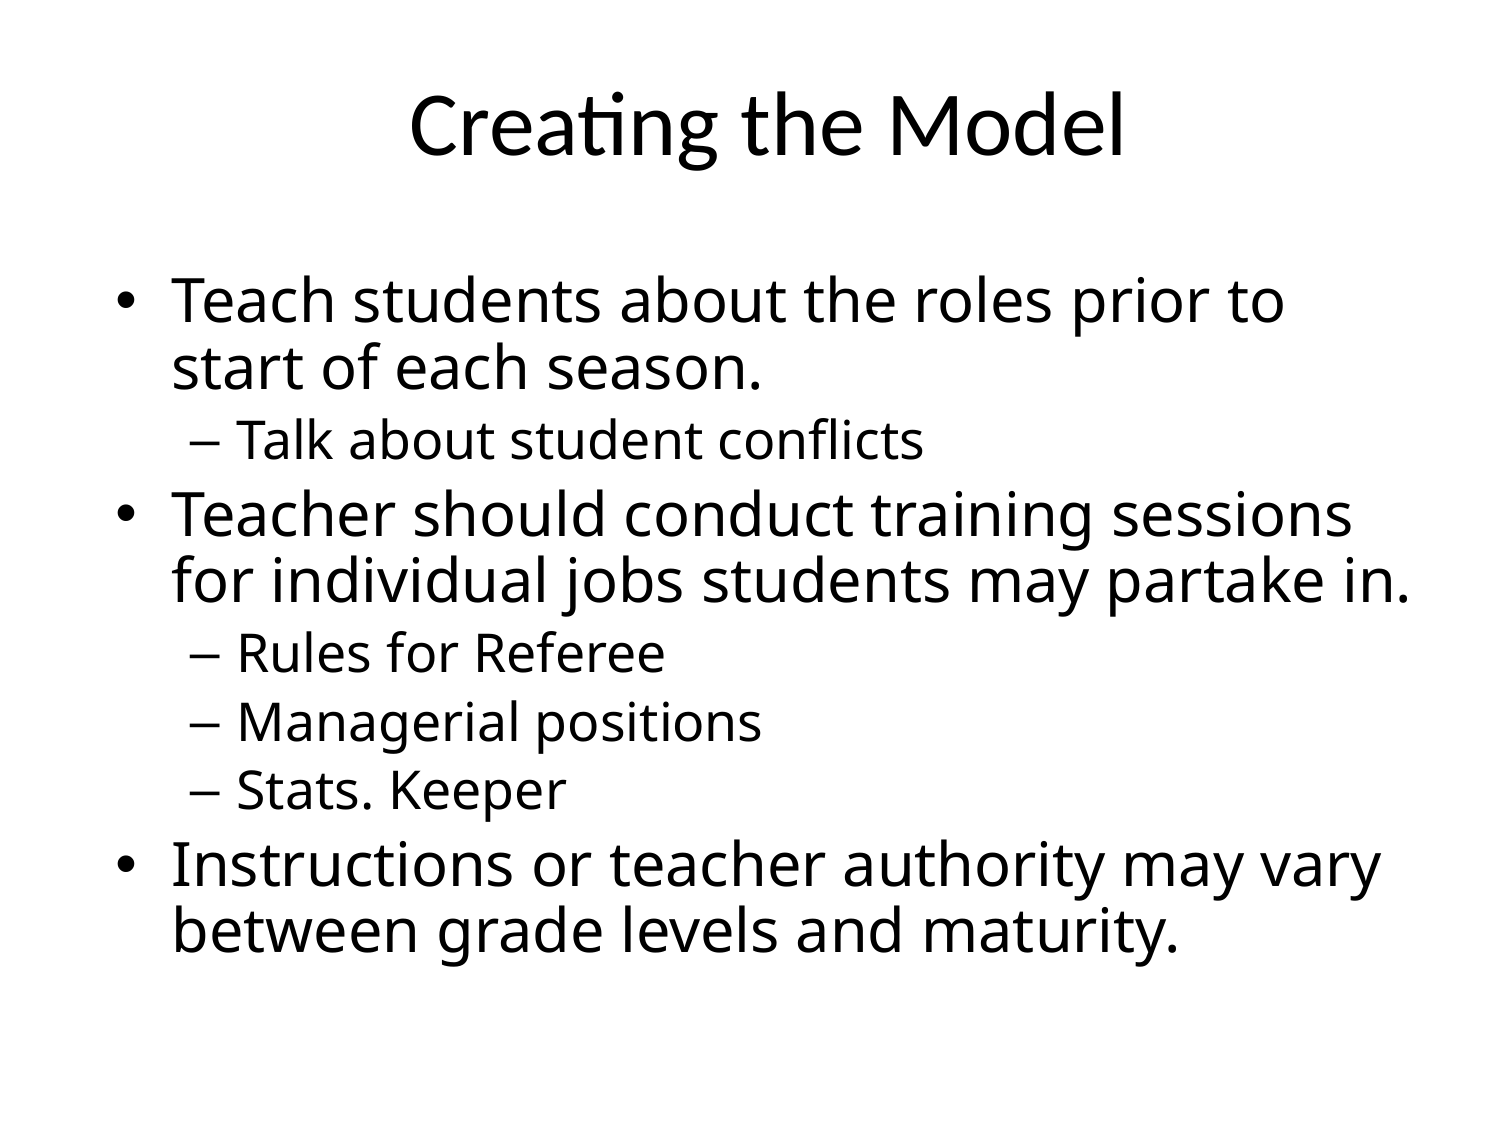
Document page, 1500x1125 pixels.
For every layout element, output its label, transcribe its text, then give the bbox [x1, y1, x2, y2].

list Teach students about the roles prior to start of each season. Talk about student conflicts Teacher should conduct training sessions for individual jobs students may partake in. Rules for Referee Managerial positions Stats. Keeper Instructions or teacher authority may vary between grade levels and maturity. [100, 262, 1438, 1000]
title Creating the Model [100, 37, 1438, 200]
